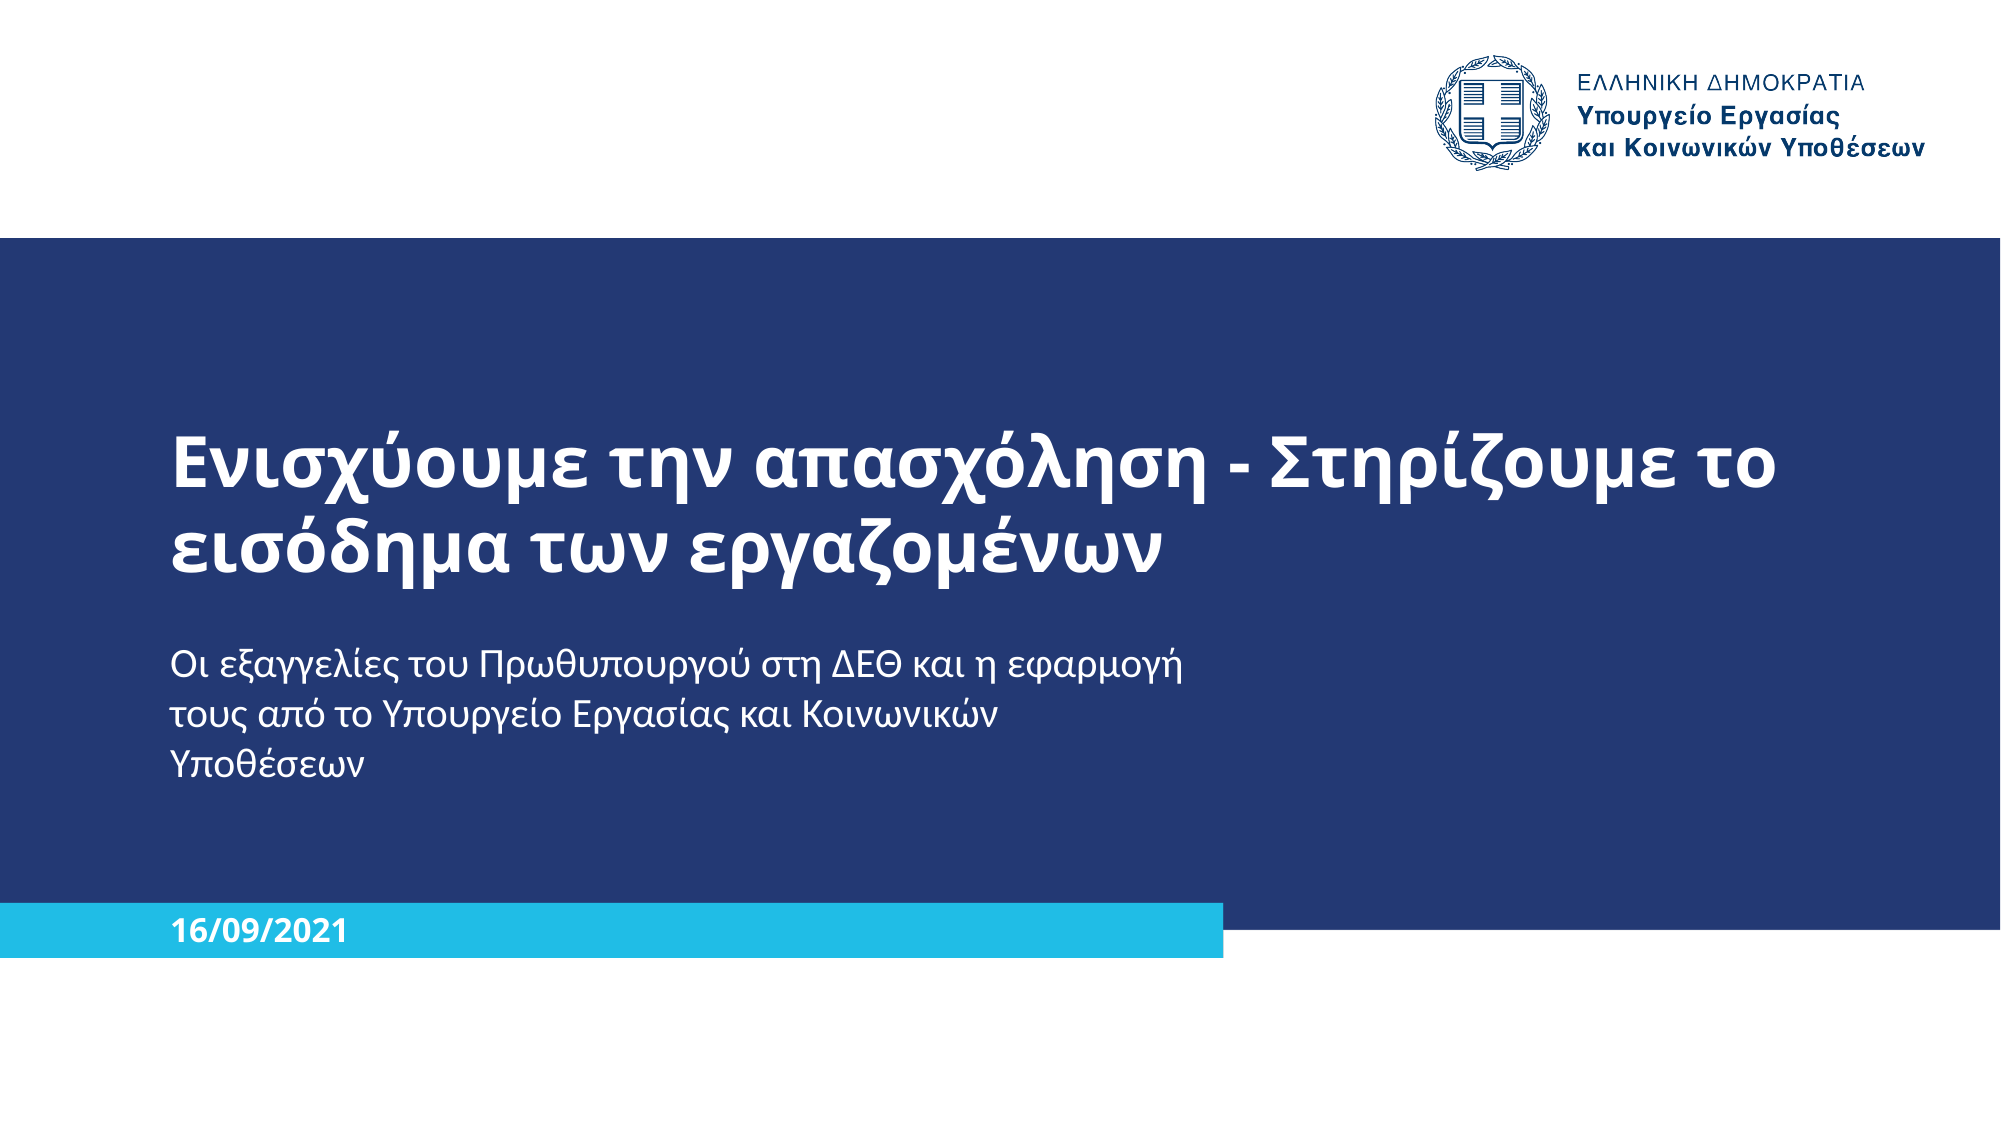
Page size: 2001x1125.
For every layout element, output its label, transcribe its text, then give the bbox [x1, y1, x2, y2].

picture [0, 238, 2001, 958]
picture [1435, 55, 1933, 171]
list 16/09/2021 [155, 902, 569, 958]
title Ενισχύουμε την απασχόληση - Στηρίζουμε το εισόδημα των εργαζομένων [155, 409, 1879, 597]
list Οι εξαγγελίες του Πρωθυπουργού στη ΔΕΘ και η εφαρμογή τους από το Υπουργείο Εργασίας και Κοινωνικών Υποθέσεων [155, 628, 1210, 819]
